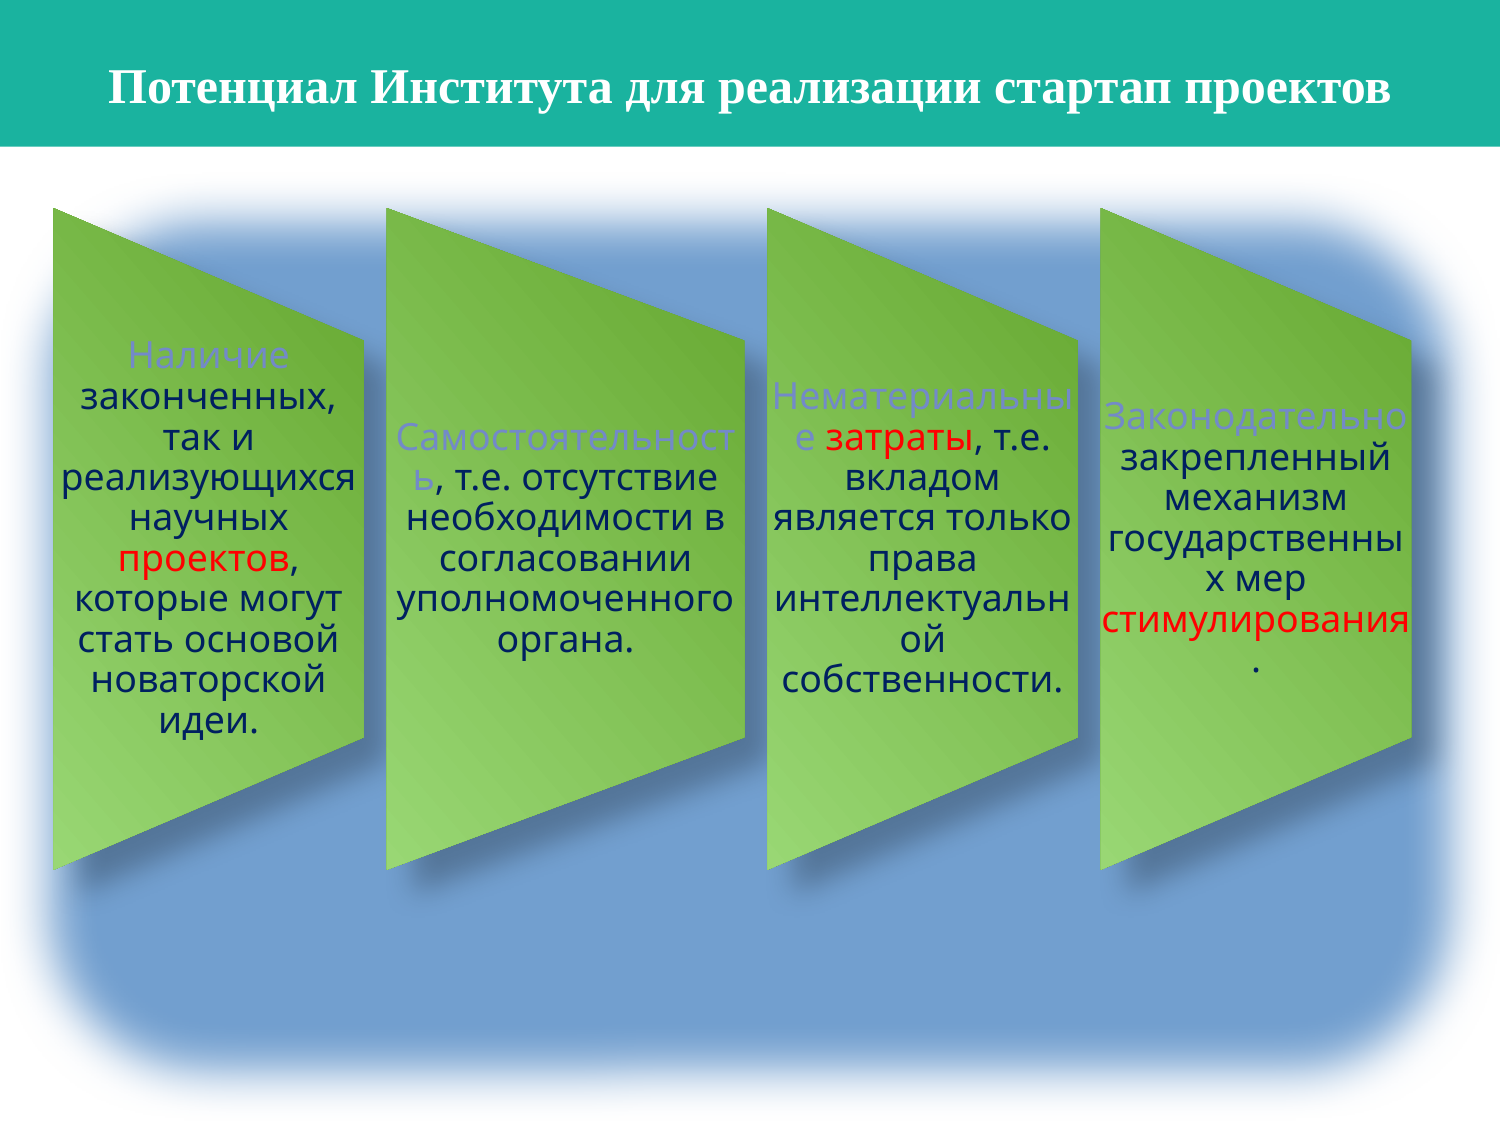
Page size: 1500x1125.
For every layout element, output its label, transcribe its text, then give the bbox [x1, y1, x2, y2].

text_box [52, 207, 1412, 870]
text_box Потенциал Института для реализации стартап проектов [0, 0, 1500, 149]
picture [0, 172, 1500, 1122]
